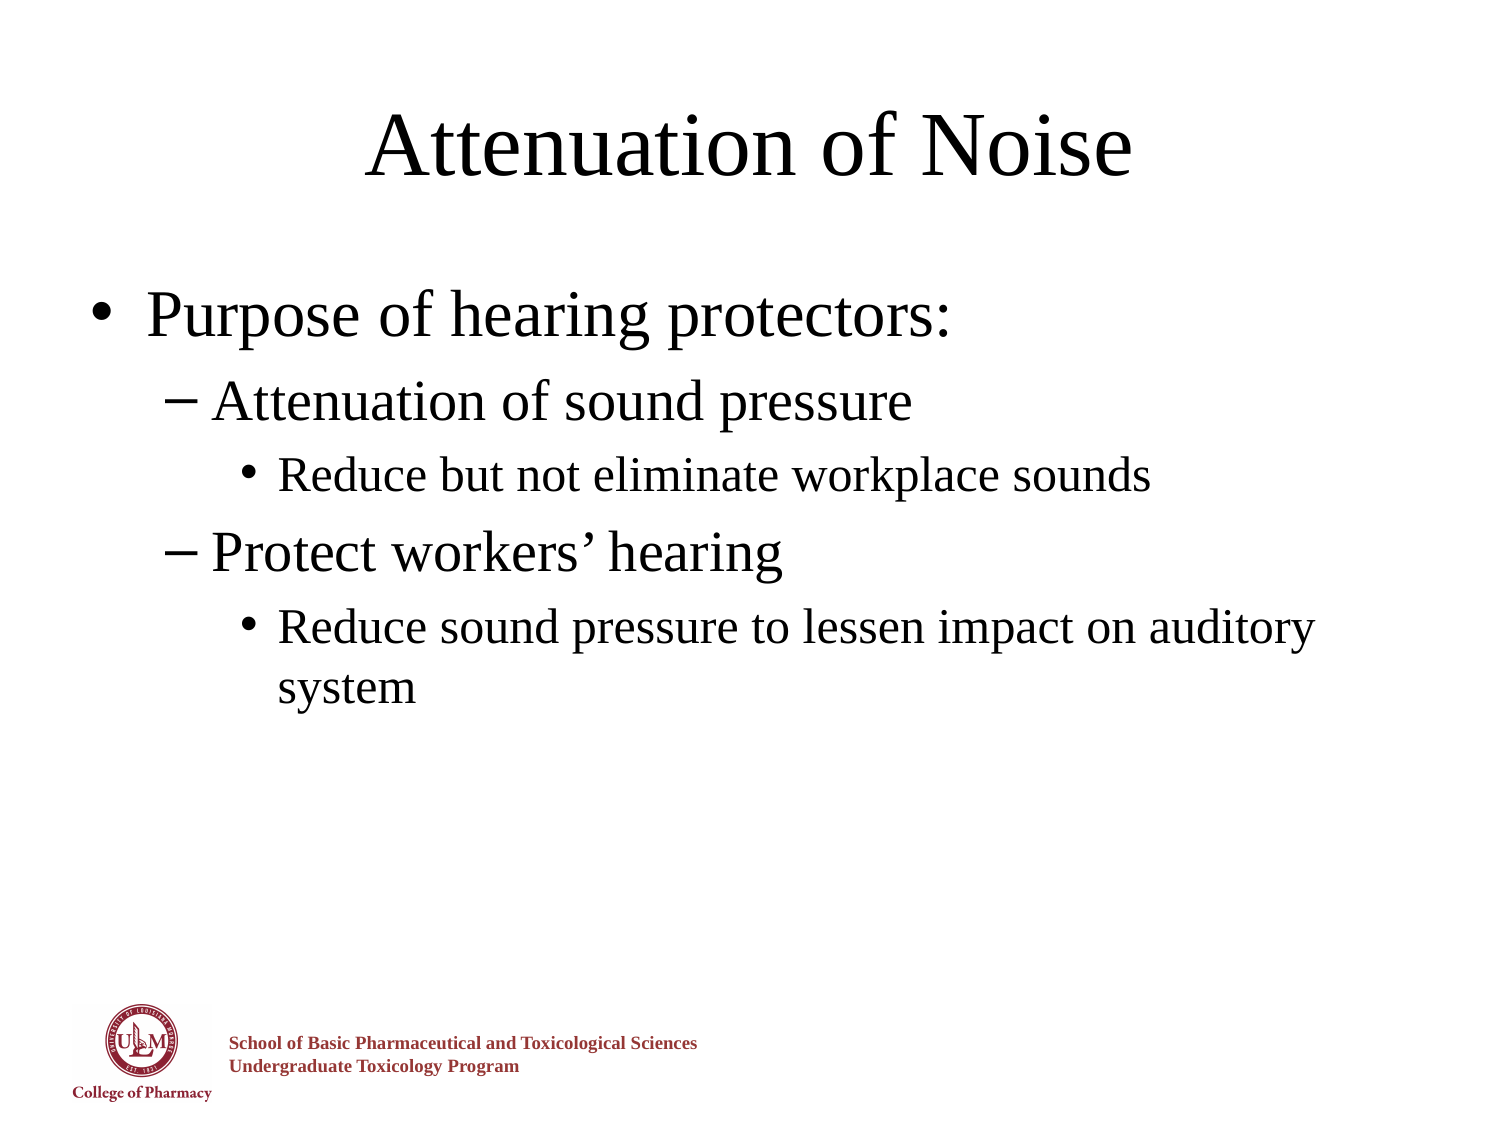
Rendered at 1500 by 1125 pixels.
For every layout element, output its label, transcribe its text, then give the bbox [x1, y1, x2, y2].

list Purpose of hearing protectors: Attenuation of sound pressure Reduce but not eliminate workplace sounds Protect workers’ hearing Reduce sound pressure to lessen impact on auditory system [75, 262, 1425, 1005]
picture [72, 1004, 212, 1103]
title Attenuation of Noise [75, 45, 1425, 233]
